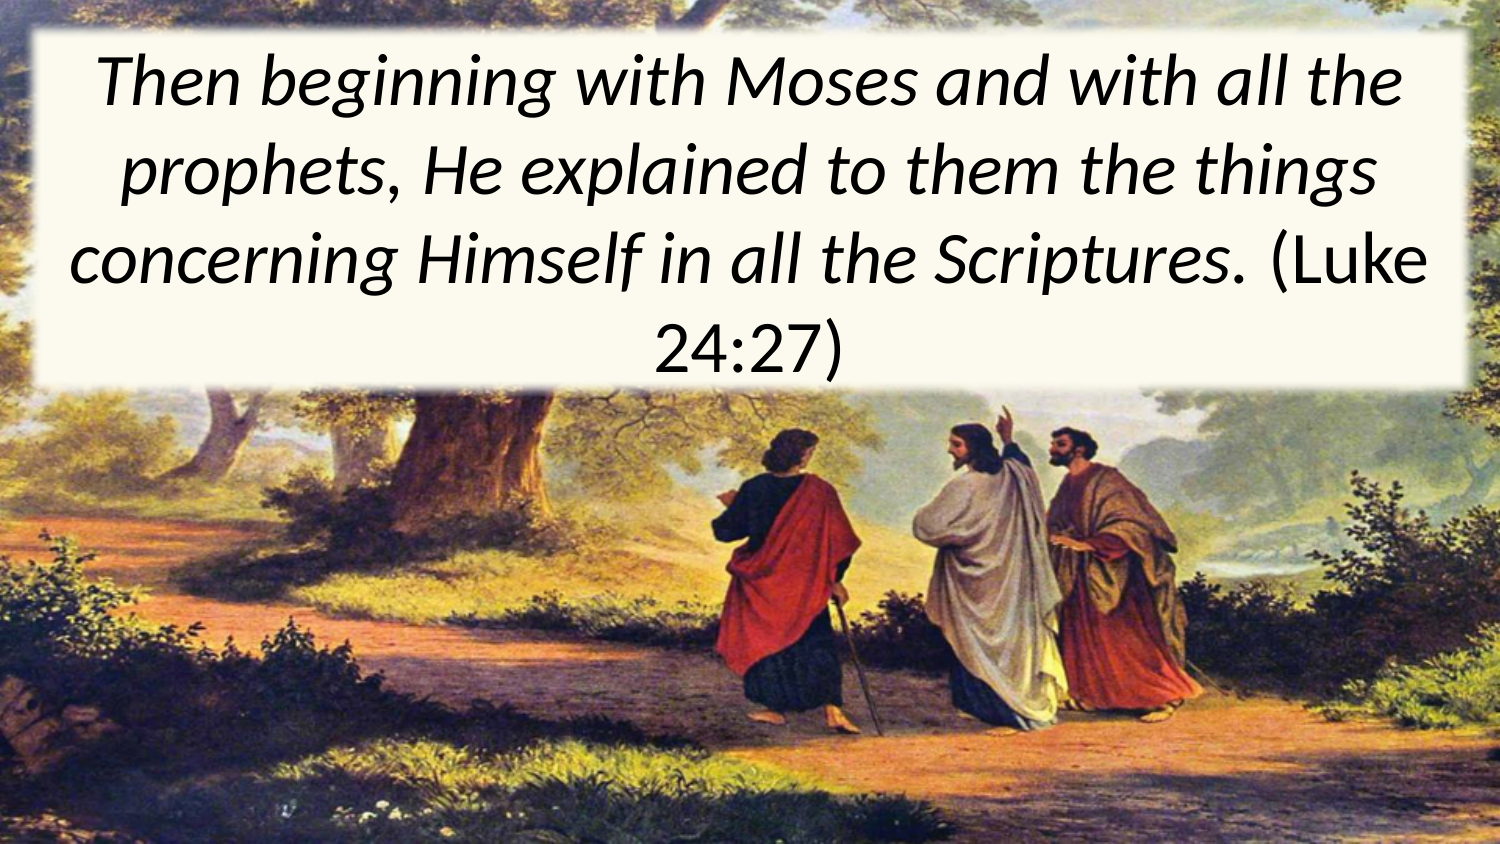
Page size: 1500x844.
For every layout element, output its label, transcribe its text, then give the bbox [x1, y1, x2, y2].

picture [0, 0, 1500, 844]
text_box Then beginning with Moses and with all the prophets, He explained to them the things concerning Himself in all the Scriptures. (Luke 24:27) [41, 38, 1462, 382]
